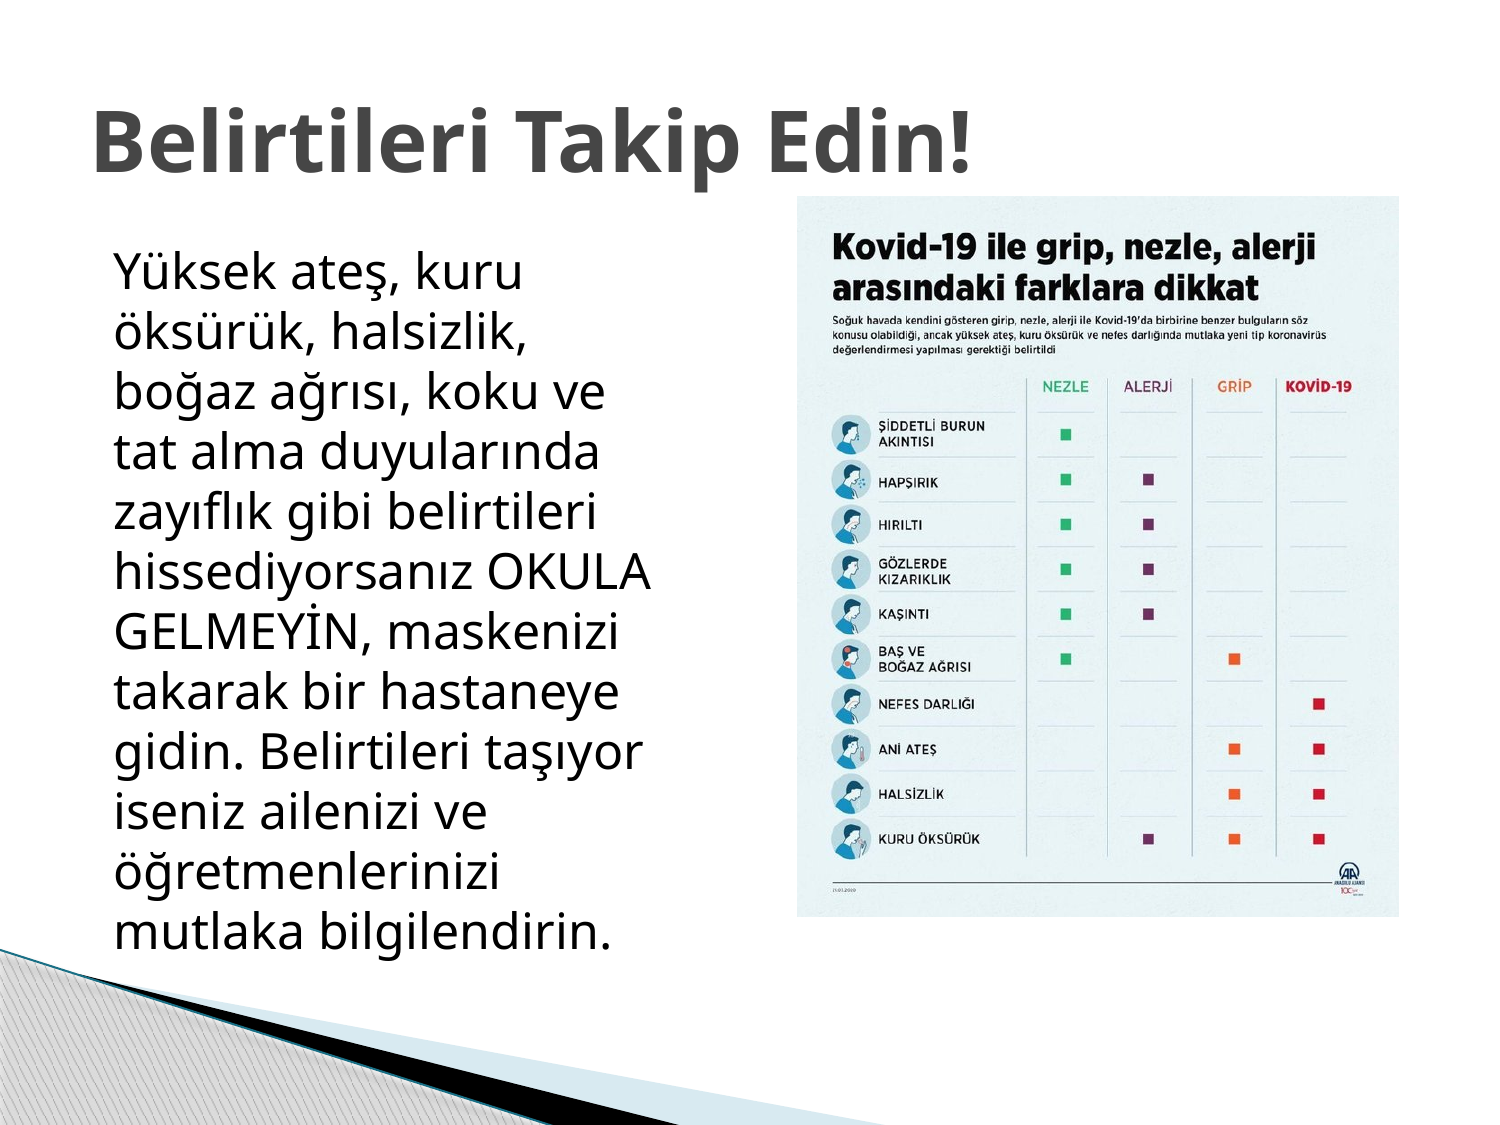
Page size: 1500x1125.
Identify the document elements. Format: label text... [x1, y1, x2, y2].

picture [796, 196, 1400, 918]
title Belirtileri Takip Edin! [75, 45, 1425, 233]
list Yüksek ateş, kuru öksürük, halsizlik, boğaz ağrısı, koku ve tat alma duyularında zayıflık gibi belirtileri hissediyorsanız OKULA GELMEYİN, maskenizi takarak bir hastaneye gidin. Belirtileri taşıyor iseniz ailenizi ve öğretmenlerinizi mutlaka bilgilendirin. [41, 231, 681, 977]
